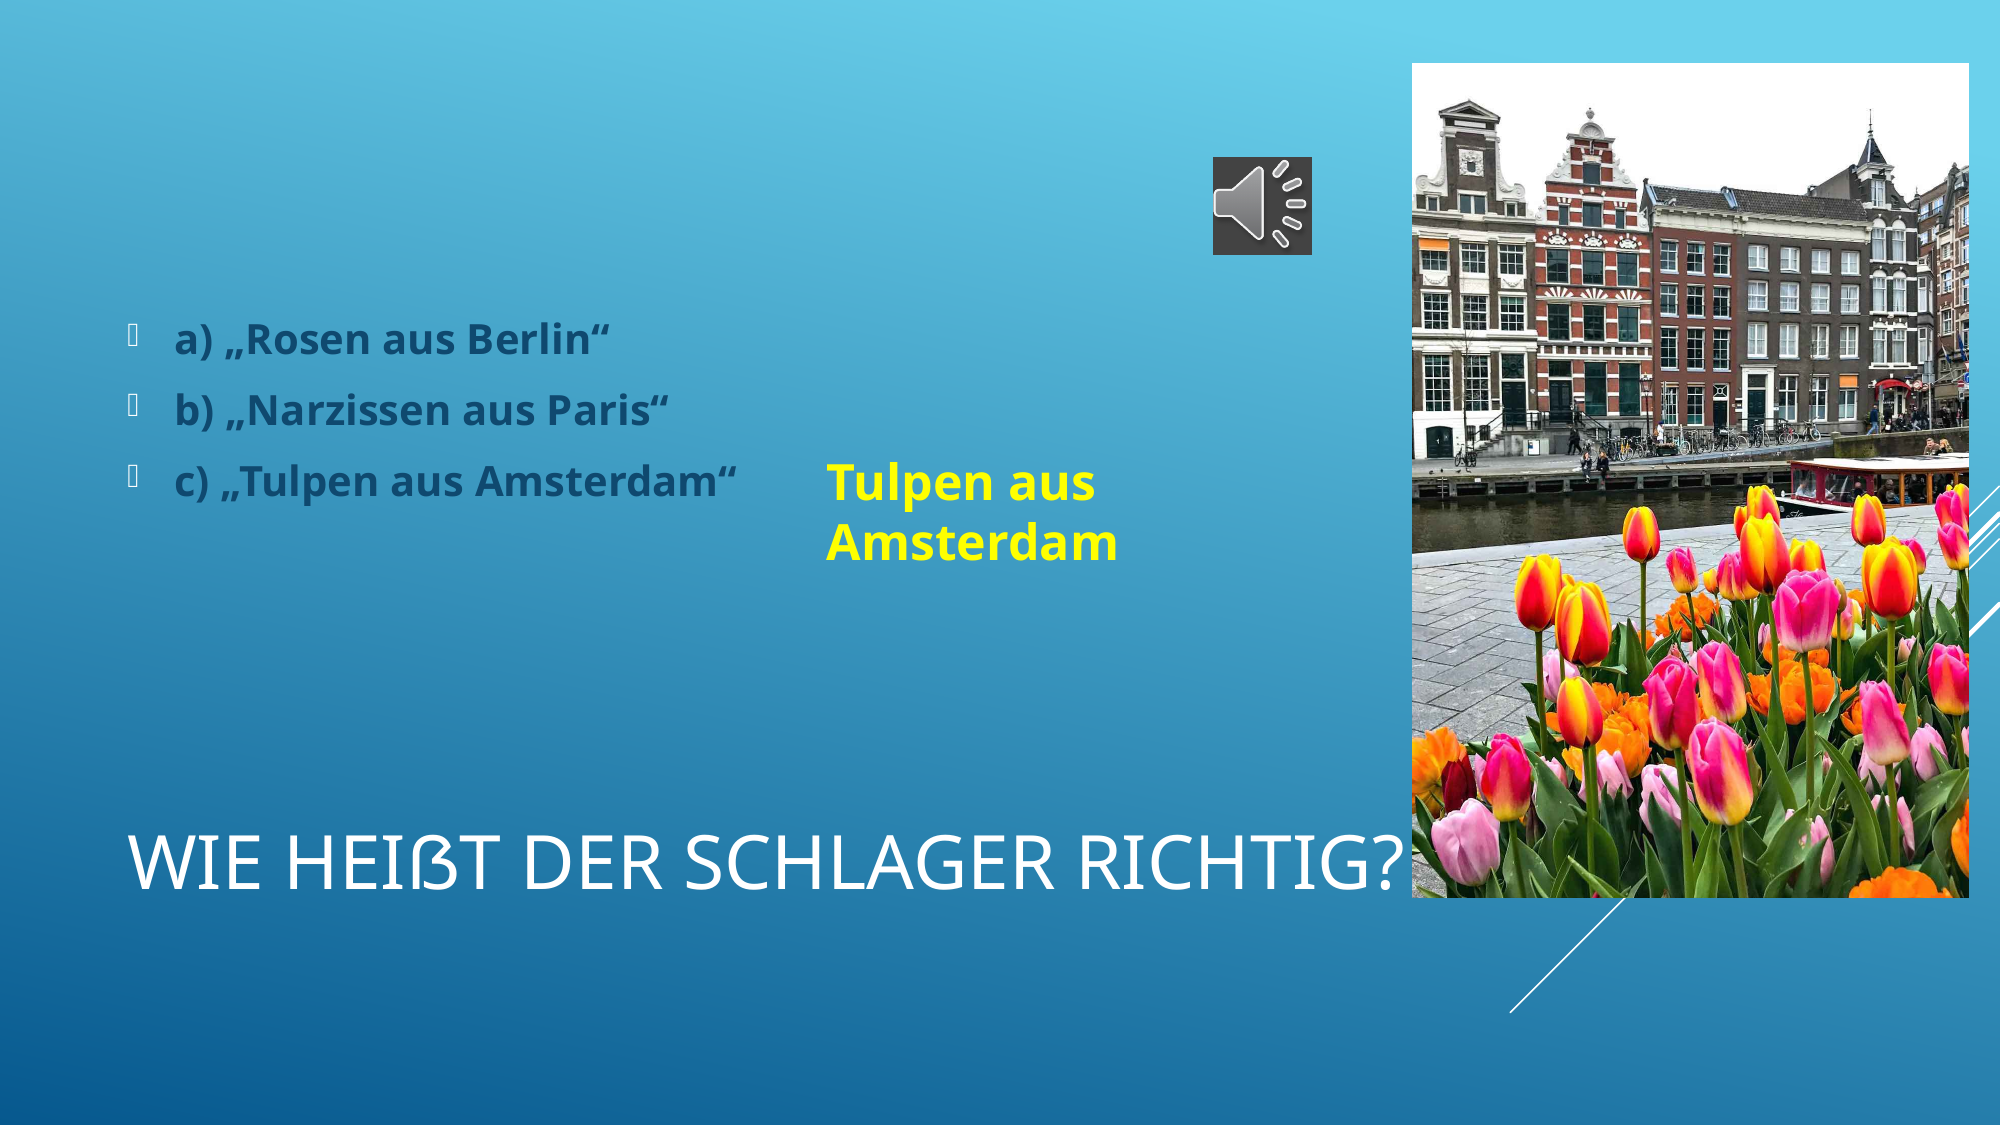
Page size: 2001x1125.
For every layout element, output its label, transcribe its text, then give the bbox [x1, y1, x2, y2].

picture [1212, 155, 1313, 257]
text_box Tulpen aus Amsterdam [812, 442, 1412, 578]
title Wie heißt der Schlager richtig? [112, 736, 1513, 984]
list a) „Rosen aus Berlin“ b) „Narzissen aus Paris“ c) „Tulpen aus Amsterdam“ [112, 112, 1412, 706]
picture [1412, 63, 1969, 899]
